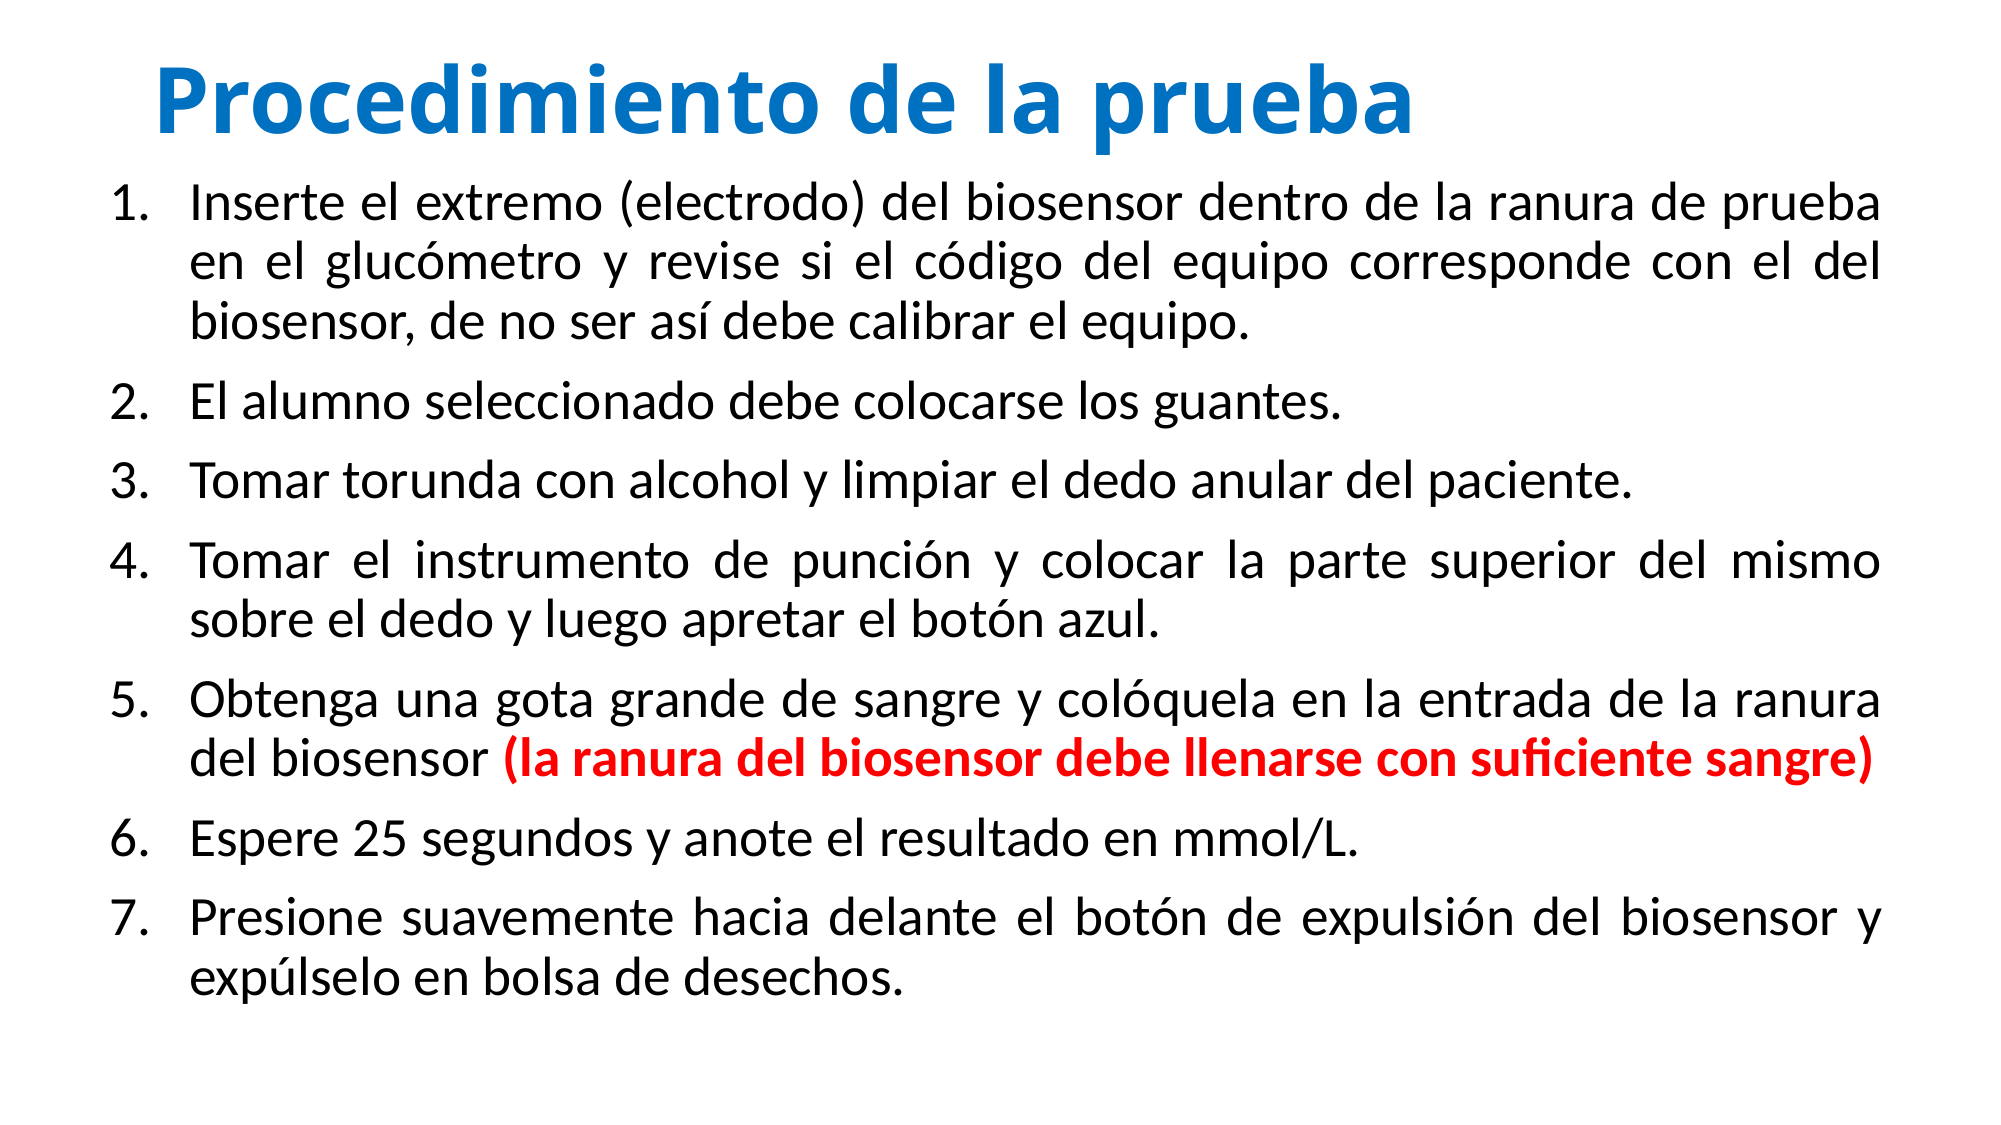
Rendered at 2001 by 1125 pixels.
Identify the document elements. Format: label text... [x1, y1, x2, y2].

title Procedimiento de la prueba [137, 25, 1863, 165]
list Inserte el extremo (electrodo) del biosensor dentro de la ranura de prueba en el glucómetro y revise si el código del equipo corresponde con el del biosensor, de no ser así debe calibrar el equipo. El alumno seleccionado debe colocarse los guantes. Tomar torunda con alcohol y limpiar el dedo anular del paciente. Tomar el instrumento de punción y colocar la parte superior del mismo sobre el dedo y luego apretar el botón azul. Obtenga una gota grande de sangre y colóquela en la entrada de la ranura del biosensor (la ranura del biosensor debe llenarse con suficiente sangre) Espere 25 segundos y anote el resultado en mmol/L. Presione suavemente hacia delante el botón de expulsión del biosensor y expúlselo en bolsa de desechos. [94, 165, 1900, 1073]
